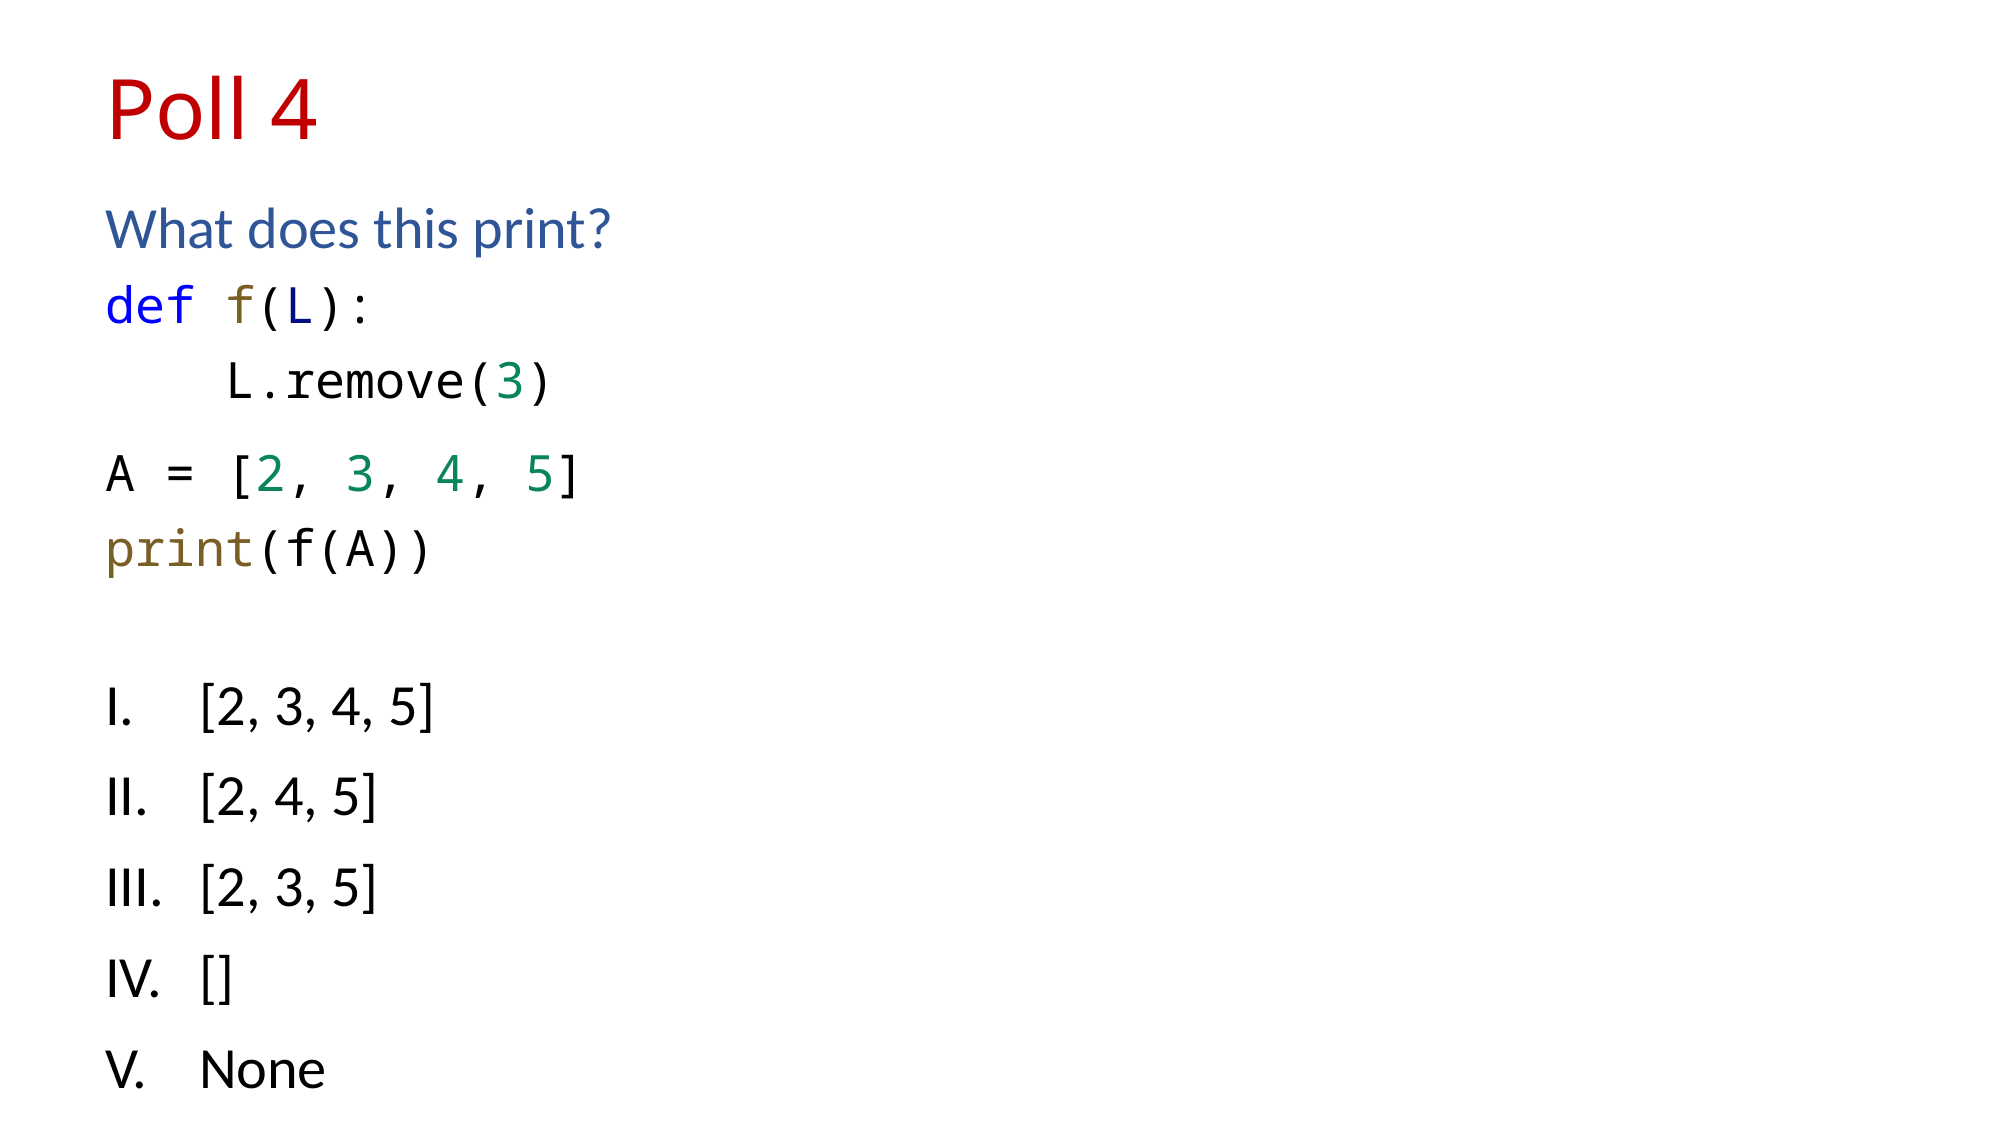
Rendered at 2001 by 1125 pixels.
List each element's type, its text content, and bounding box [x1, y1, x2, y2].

list What does this print? def f(L): L.remove(3) A = [2, 3, 4, 5] print(f(A)) [90, 182, 1075, 278]
text_box [2, 3, 4, 5] [2, 4, 5] [2, 3, 5] [] None [90, 659, 1872, 1053]
title Poll 4 [90, 60, 825, 164]
